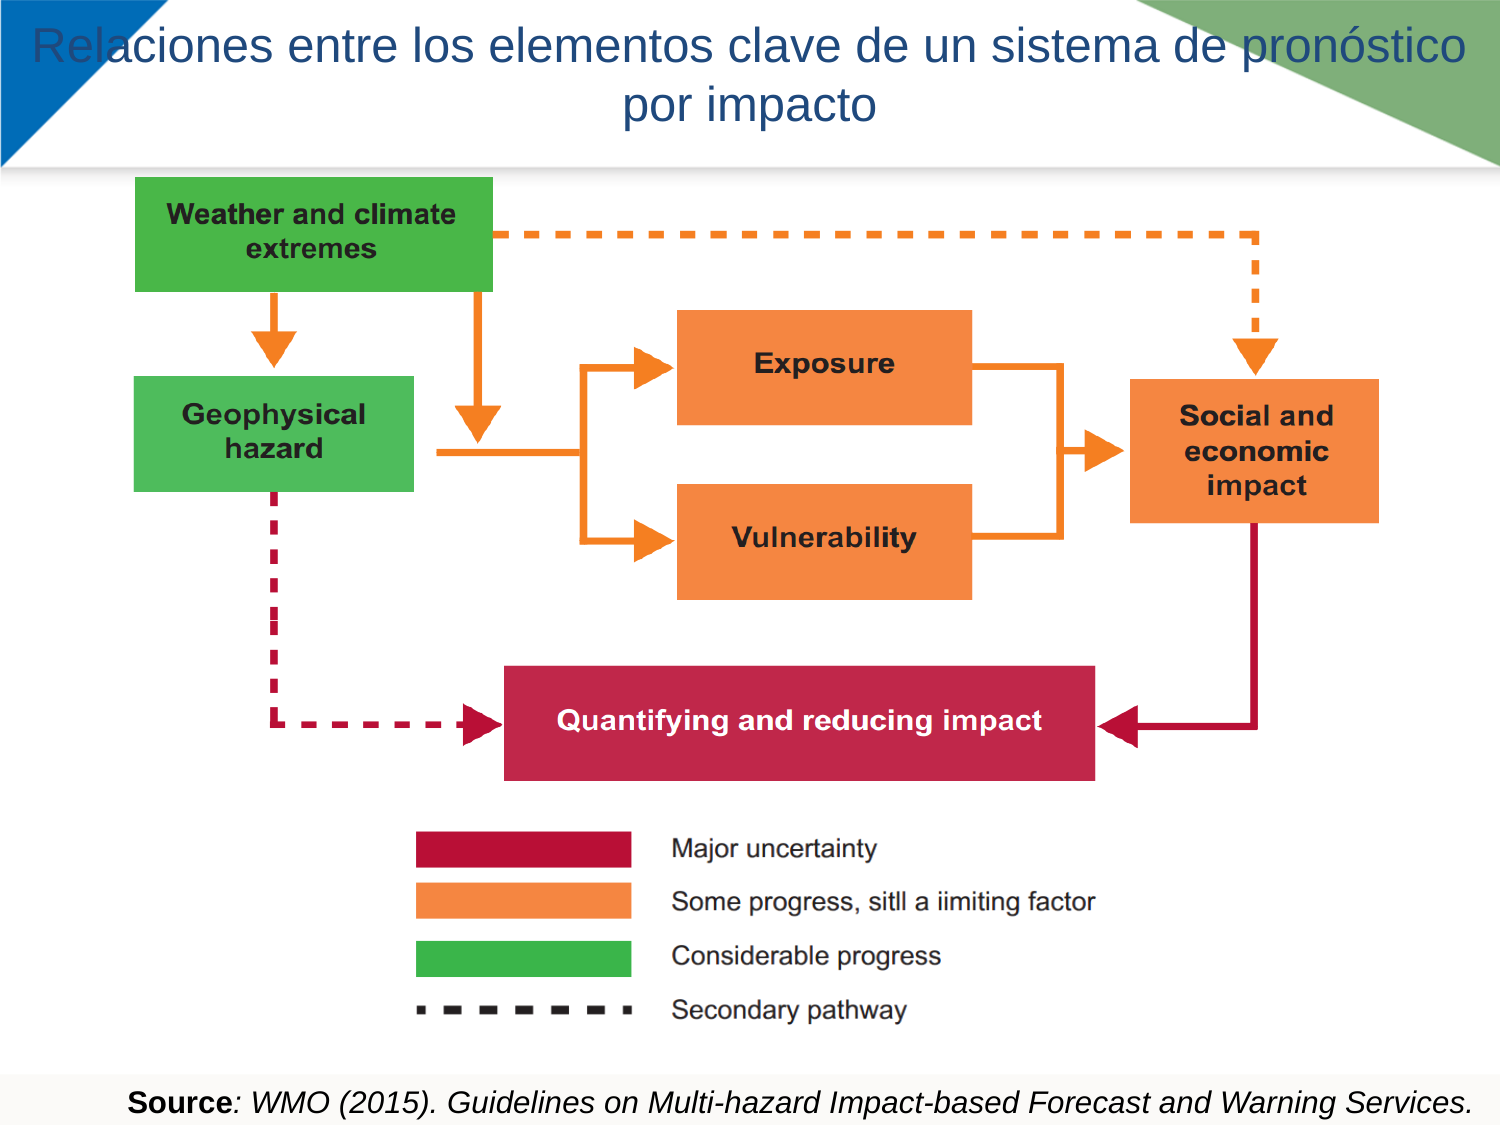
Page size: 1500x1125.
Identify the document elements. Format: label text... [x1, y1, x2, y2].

text_box Source: WMO (2015). Guidelines on Multi-hazard Impact-based Forecast and Warning Services. [0, 1074, 1500, 1125]
picture [0, 144, 1500, 1074]
title Relaciones entre los elementos clave de un sistema de pronóstico por impacto [0, 1, 1500, 144]
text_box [105, 152, 1407, 796]
